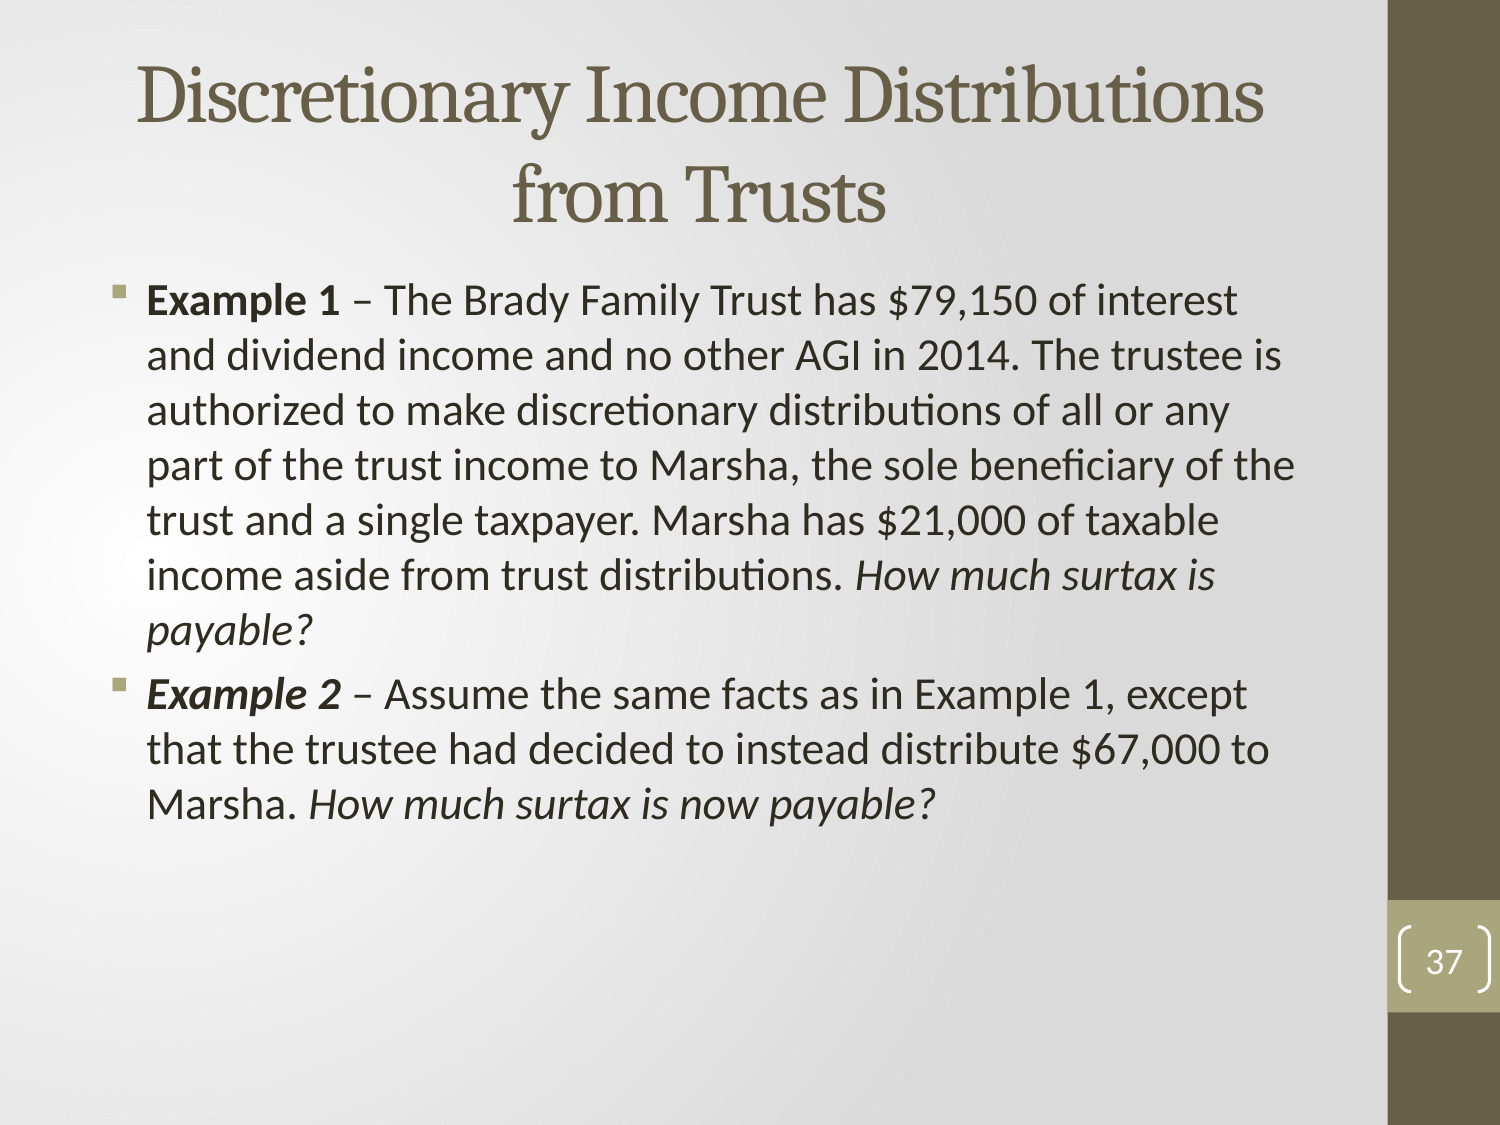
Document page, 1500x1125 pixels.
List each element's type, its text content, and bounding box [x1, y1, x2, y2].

slide_number 37 [1397, 925, 1492, 994]
list Example 1 – The Brady Family Trust has $79,150 of interest and dividend income and no other AGI in 2014. The trustee is authorized to make discretionary distributions of all or any part of the trust income to Marsha, the sole beneficiary of the trust and a single taxpayer. Marsha has $21,000 of taxable income aside from trust distributions. How much surtax is payable? Example 2 – Assume the same facts as in Example 1, except that the trustee had decided to instead distribute $67,000 to Marsha. How much surtax is now payable? [75, 262, 1325, 1050]
title Discretionary Income Distributions from Trusts [75, 45, 1325, 233]
